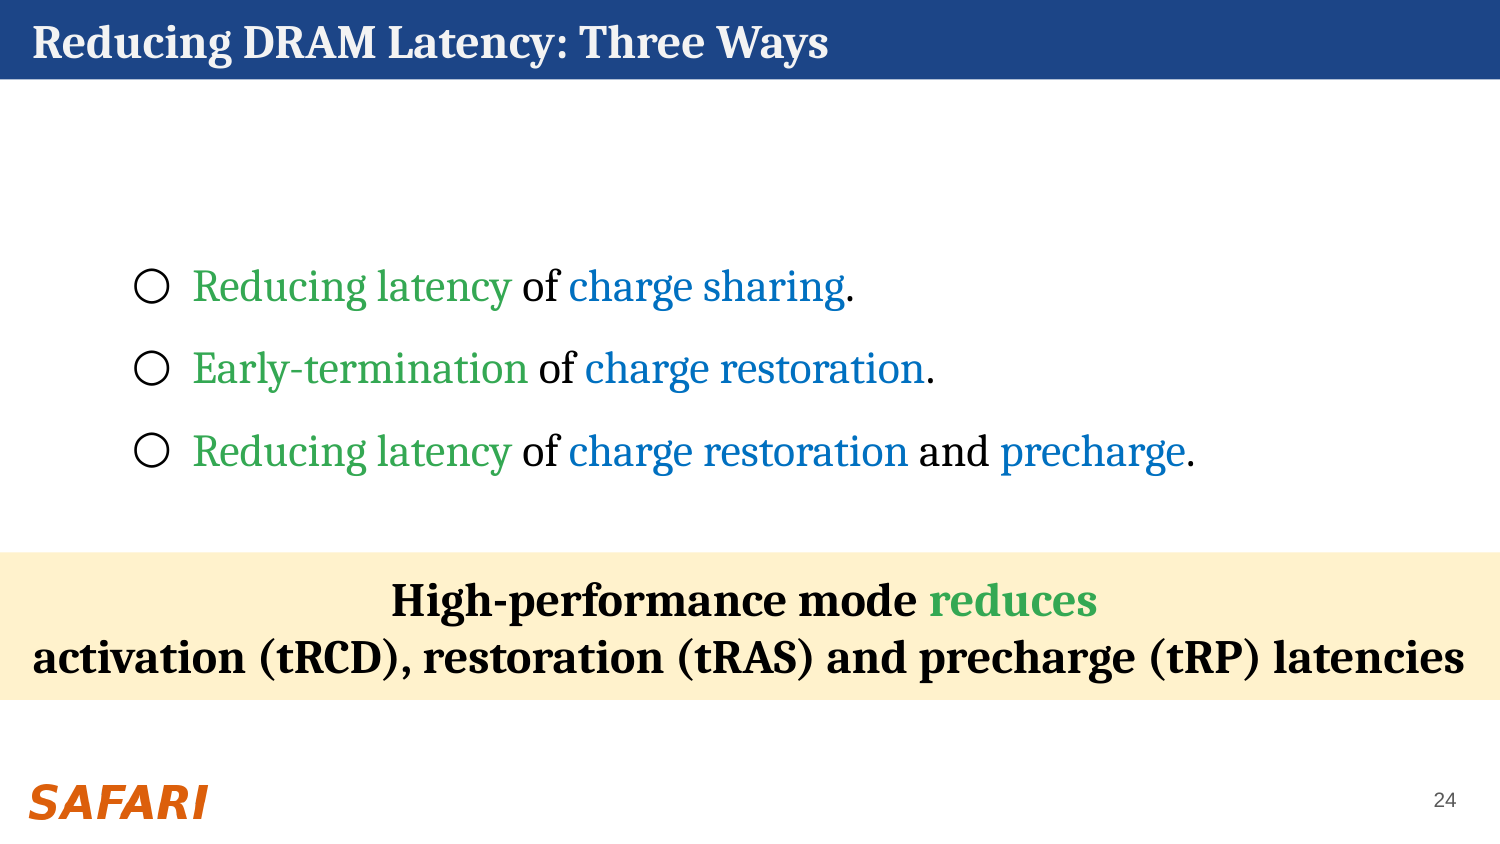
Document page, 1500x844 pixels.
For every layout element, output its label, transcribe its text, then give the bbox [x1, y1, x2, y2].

text_box High-performance mode reduces activation (tRCD), restoration (tRAS) and precharge (tRP) latencies [0, 552, 1500, 700]
text_box Reducing DRAM Latency: Three Ways [17, 12, 1500, 67]
text_box [0, 0, 1500, 80]
slide_number ‹#› [1402, 774, 1472, 824]
picture [27, 775, 214, 830]
text_box Reducing latency of charge sharing. Early-termination of charge restoration. Reducing latency of charge restoration and precharge. [27, 213, 1298, 452]
